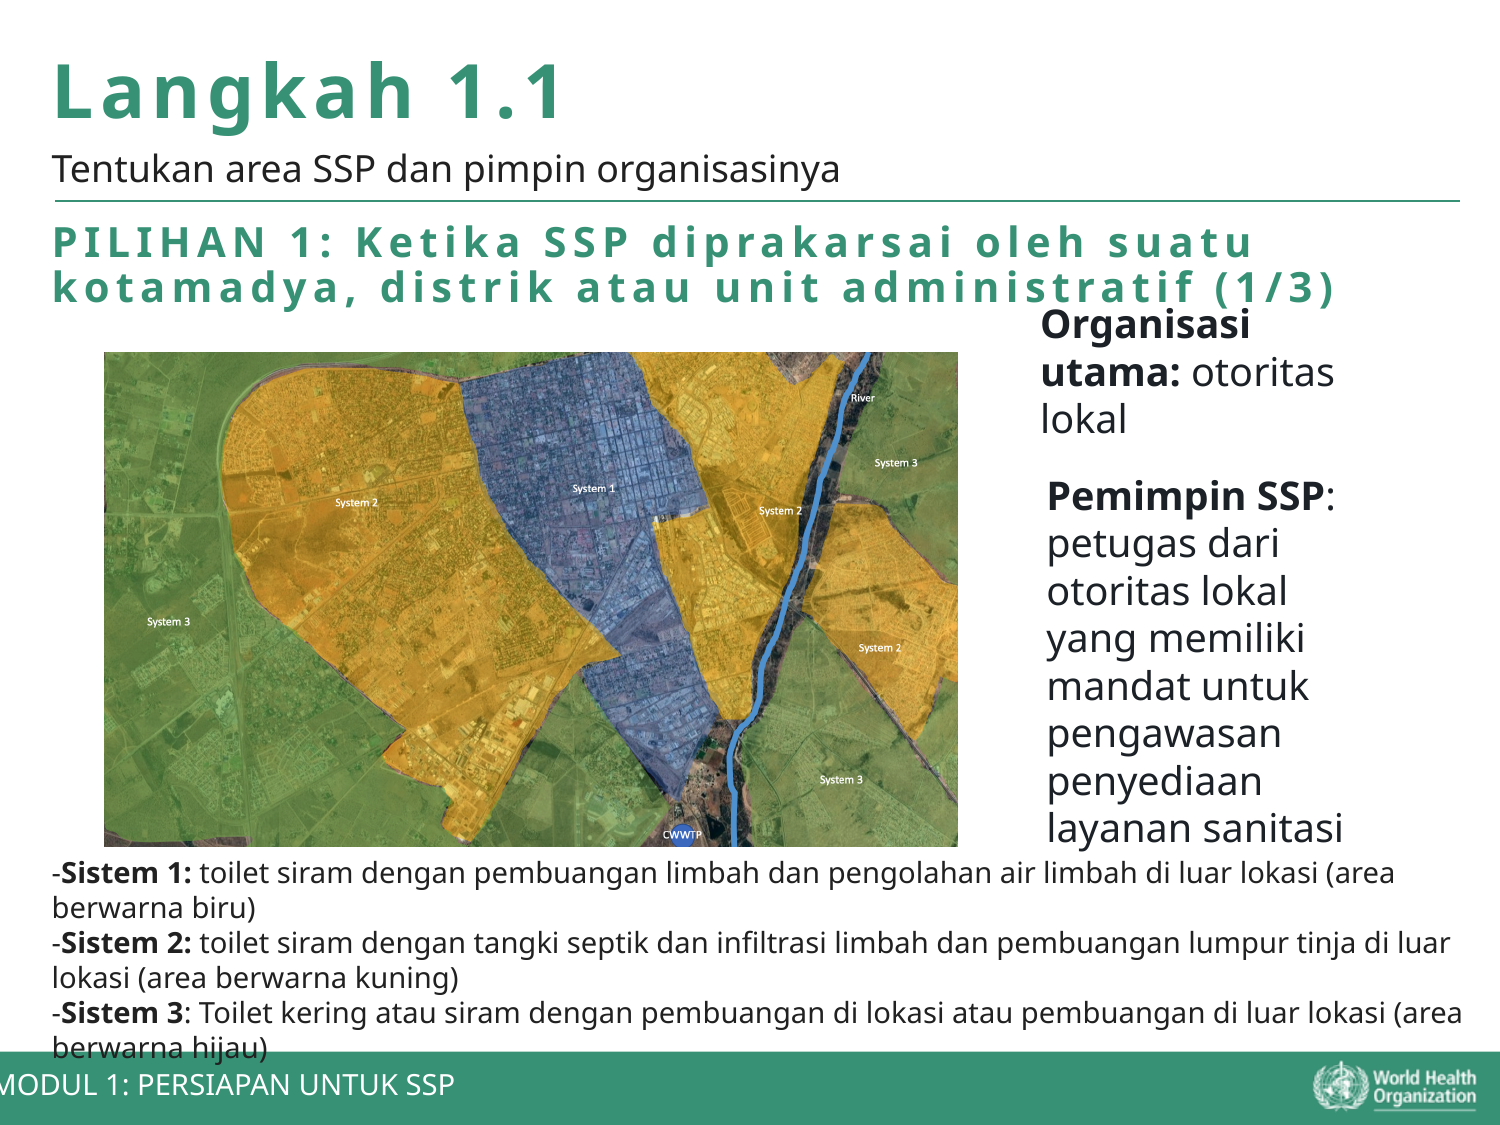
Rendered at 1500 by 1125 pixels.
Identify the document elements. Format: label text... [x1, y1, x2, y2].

text_box -Sistem 1: toilet siram dengan pembuangan limbah dan pengolahan air limbah di luar lokasi (area berwarna biru) -Sistem 2: toilet siram dengan tangki septik dan infiltrasi limbah dan pembuangan lumpur tinja di luar lokasi (area berwarna kuning) -Sistem 3: Toilet kering atau siram dengan pembuangan di lokasi atau pembuangan di luar lokasi (area berwarna hijau) [36, 846, 1500, 1072]
picture [1308, 1072, 1482, 1113]
text_box Pemimpin SSP: petugas dari otoritas lokal yang memiliki mandat untuk pengawasan penyediaan layanan sanitasi [1031, 463, 1396, 797]
text_box PILIHAN 1: Ketika SSP diprakarsai oleh suatu kotamadya, distrik atau unit administratif (1/3) [36, 213, 1440, 271]
text_box Tentukan area SSP dan pimpin organisasinya [36, 143, 1026, 200]
text_box Organisasi utama: otoritas lokal [1025, 291, 1389, 413]
text_box Langkah 1.1 [36, 46, 1026, 132]
picture [104, 352, 958, 847]
